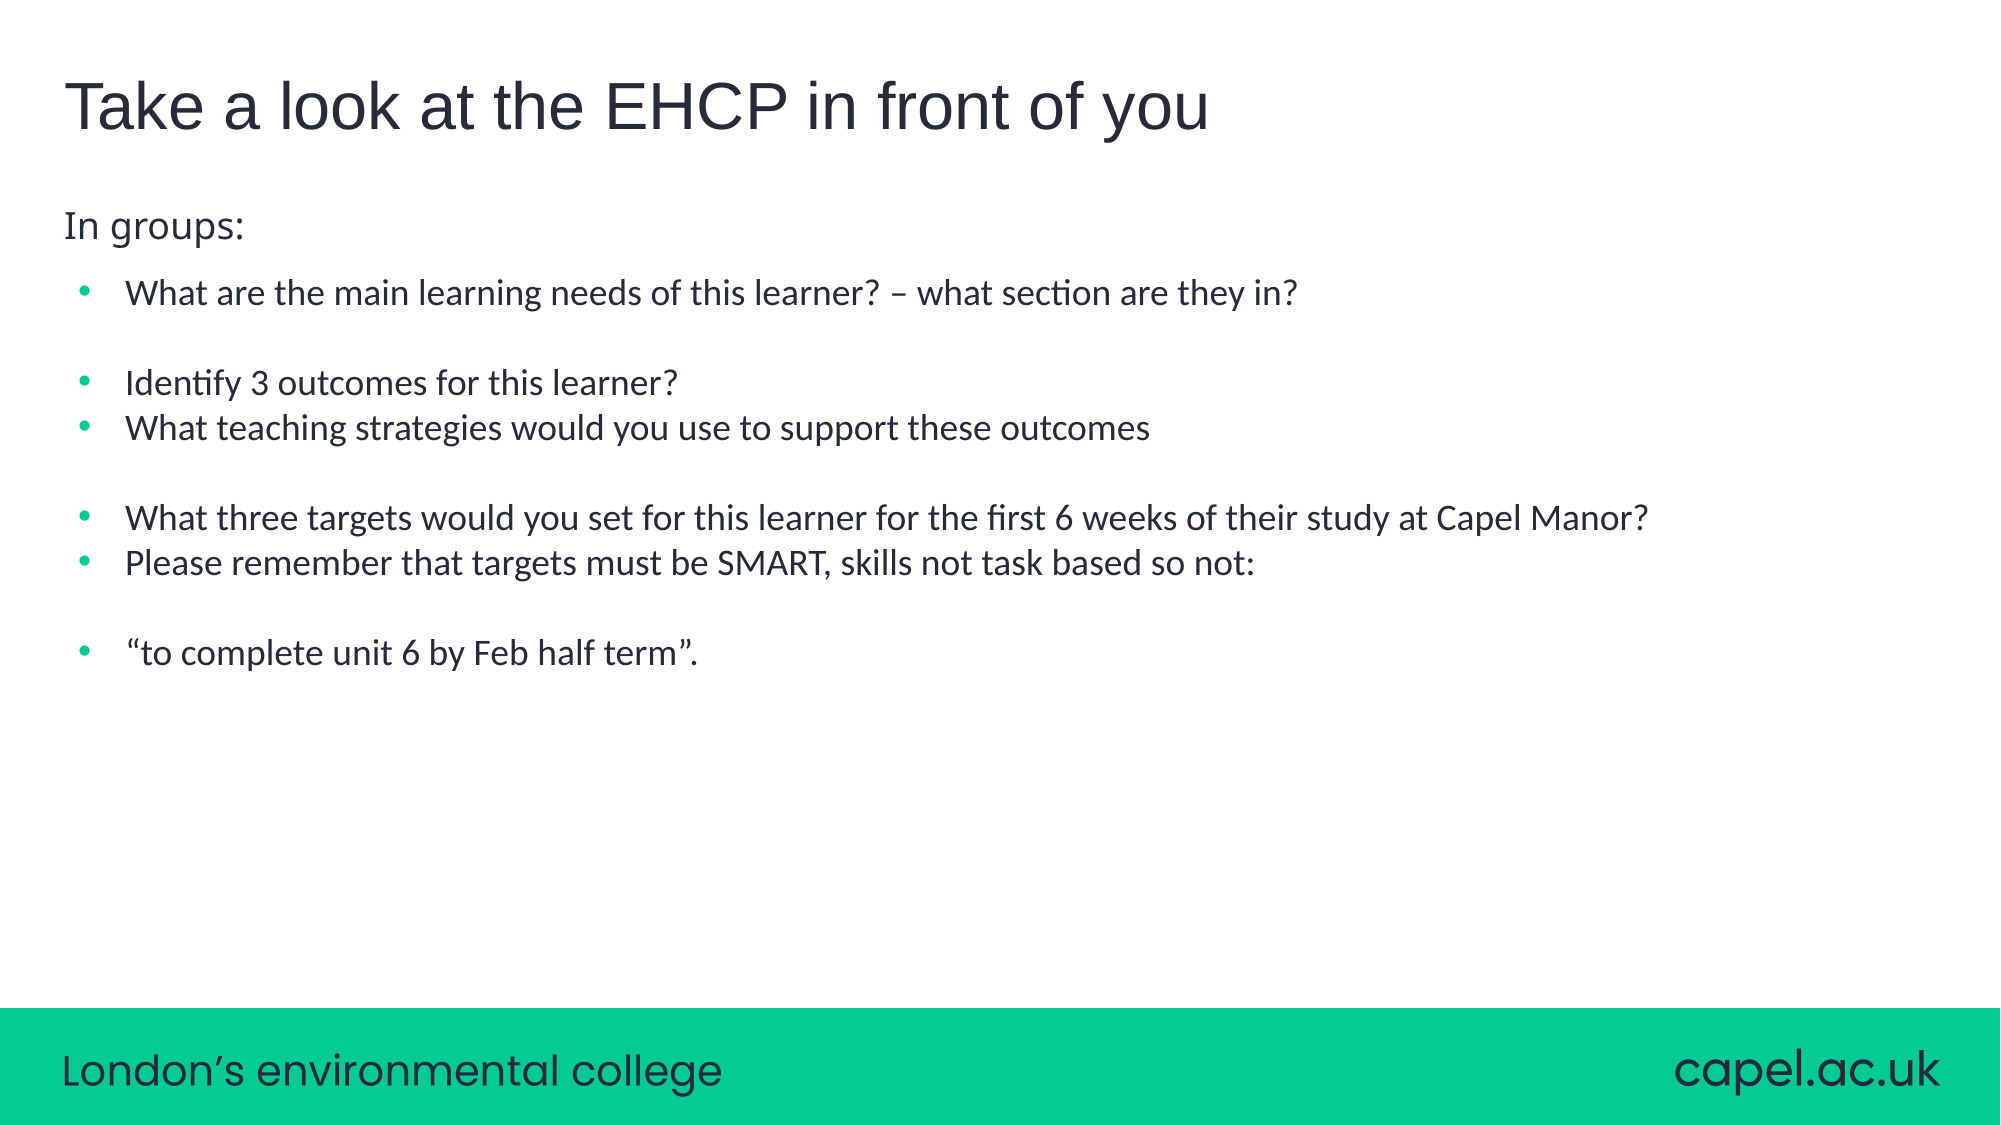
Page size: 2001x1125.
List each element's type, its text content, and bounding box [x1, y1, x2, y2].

text_box Take a look at the EHCP in front of you In groups: [49, 55, 1981, 189]
picture [0, 1007, 2000, 1125]
text_box What are the main learning needs of this learner? – what section are they in? Identify 3 outcomes for this learner? What teaching strategies would you use to support these outcomes What three targets would you set for this learner for the first 6 weeks of their study at Capel Manor? Please remember that targets must be SMART, skills not task based so not: “to complete unit 6 by Feb half term”. [63, 220, 1888, 751]
